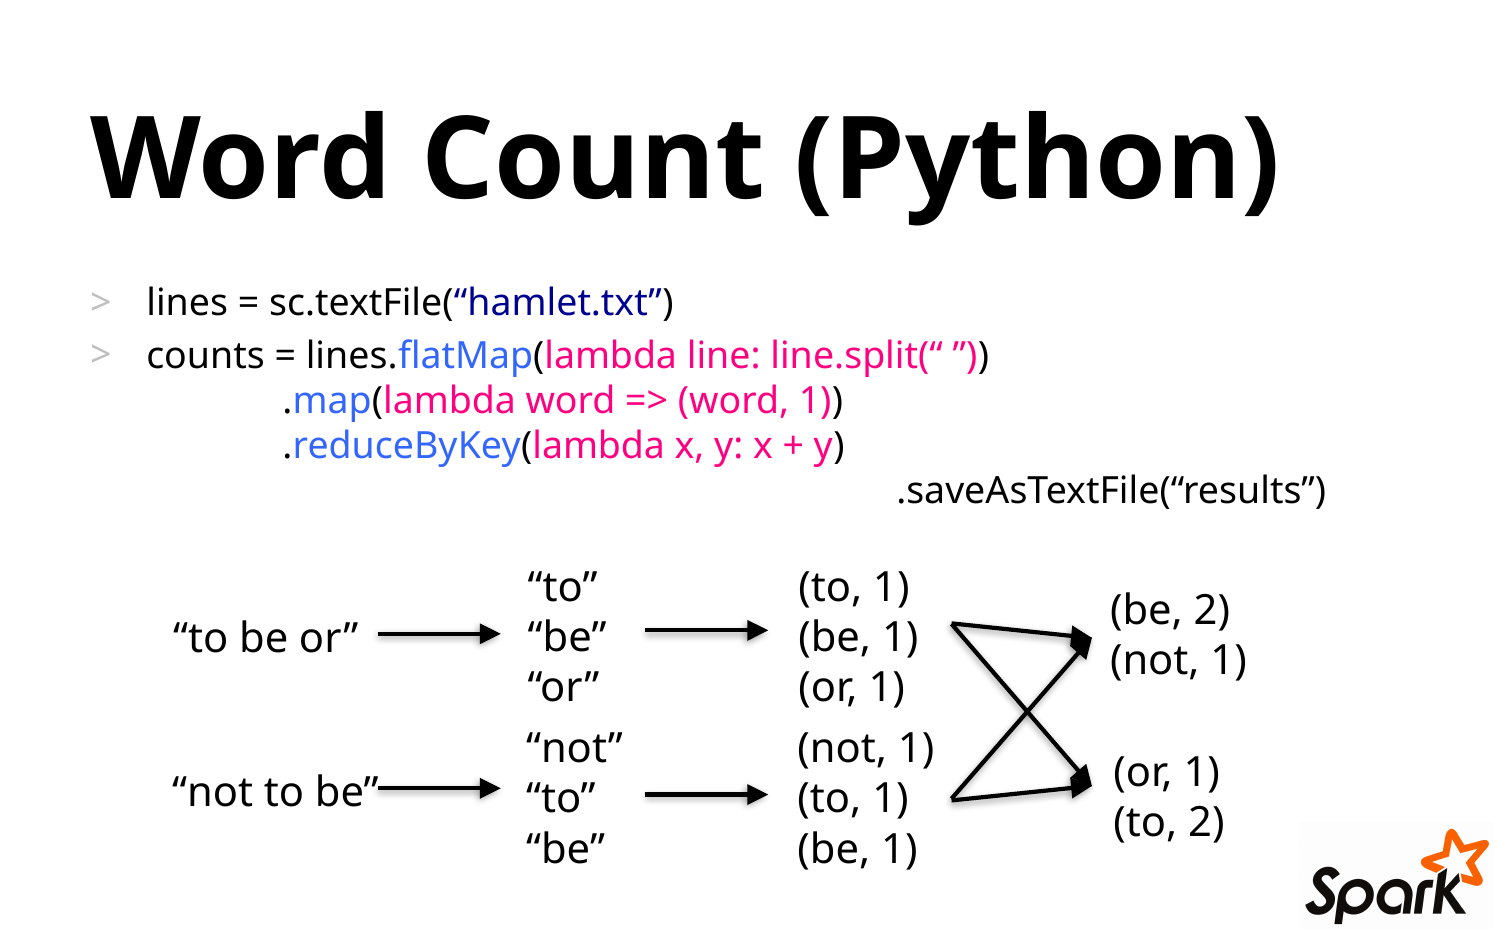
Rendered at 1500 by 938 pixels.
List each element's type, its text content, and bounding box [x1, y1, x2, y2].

picture [1299, 822, 1494, 929]
title Word Count (Python) [75, 74, 1425, 231]
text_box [165, 552, 1256, 881]
list lines = sc.textFile(“hamlet.txt”) counts = lines.flatMap(lambda line: line.split(“ ”)) .map(lambda word => (word, 1)) .reduceByKey(lambda x, y: x + y) .saveAsTextFile(“results”) [75, 270, 1425, 625]
